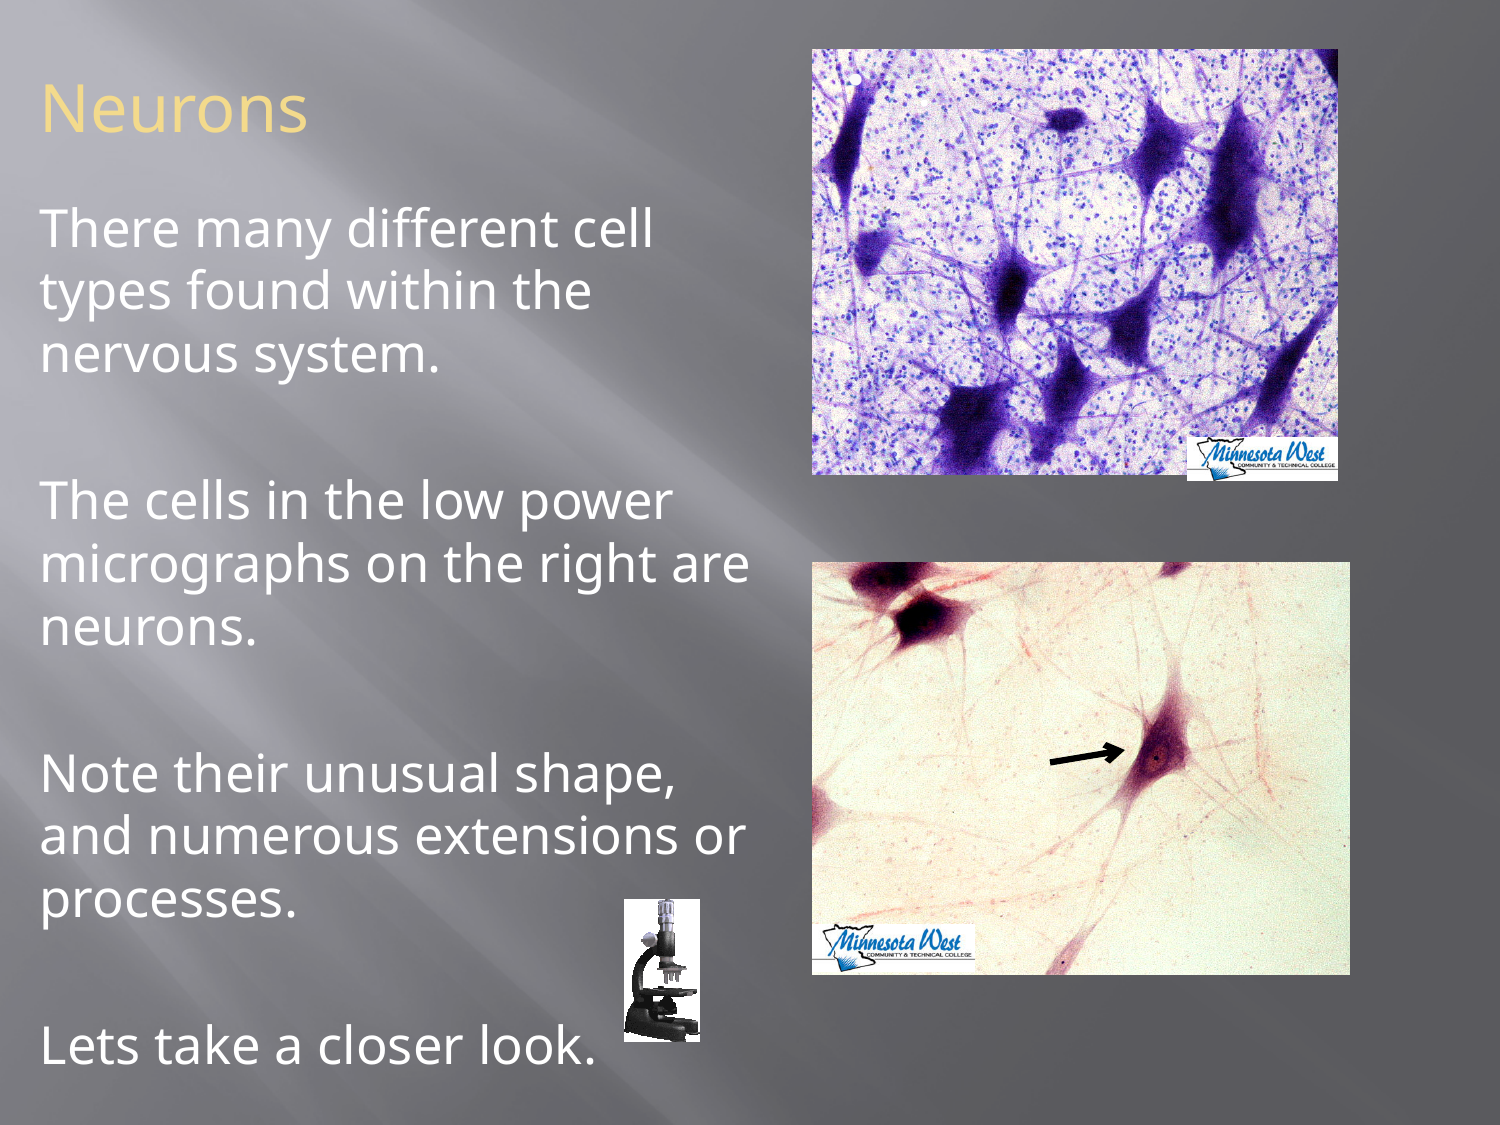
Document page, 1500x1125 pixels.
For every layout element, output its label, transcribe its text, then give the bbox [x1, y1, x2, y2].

picture [812, 562, 1351, 976]
picture [812, 49, 1338, 481]
title Neurons [24, 0, 519, 154]
list . [812, 44, 1425, 1005]
list There many different cell types found within the nervous system. The cells in the low power micrographs on the right are neurons. Note their unusual shape, and numerous extensions or processes. Lets take a closer look. [24, 187, 800, 1088]
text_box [1049, 749, 1126, 763]
picture [624, 899, 701, 1042]
